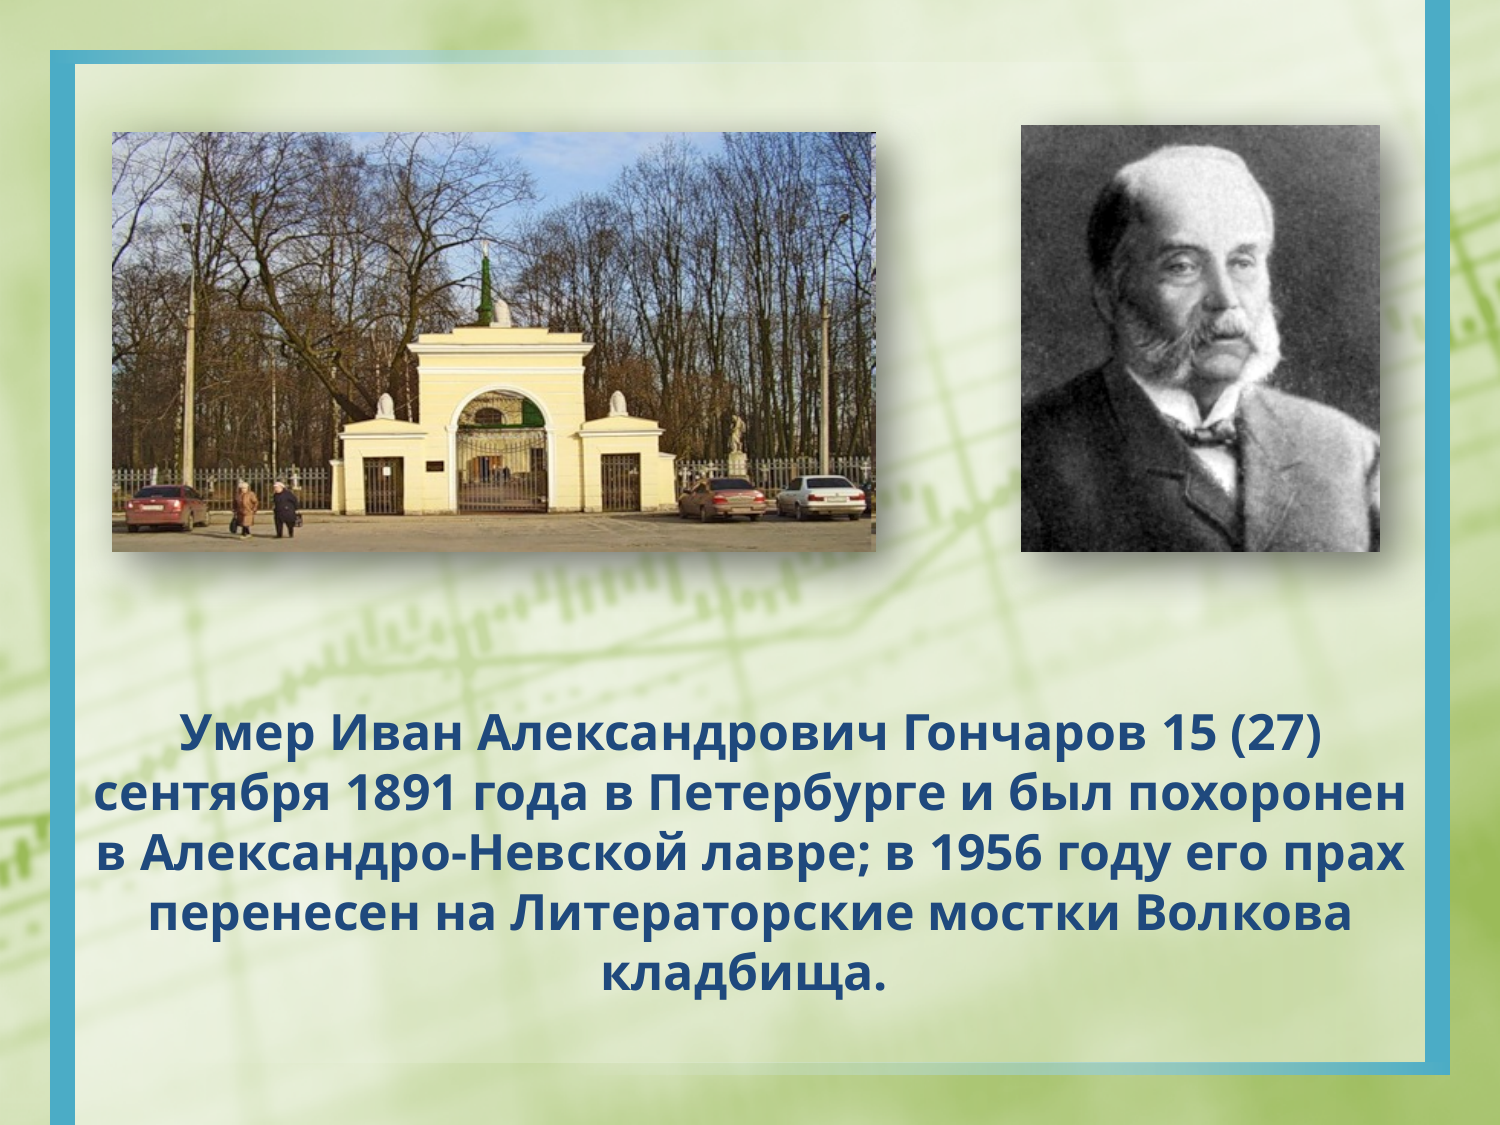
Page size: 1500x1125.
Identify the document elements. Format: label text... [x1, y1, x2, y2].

picture [1021, 125, 1380, 552]
title Умер Иван Александрович Гончаров 15 (27) сентября 1891 года в Петербурге и был похоронен в Александро-Невской лавре; в 1956 году его прах перенесен на Литераторские мостки Волкова кладбища. [76, 680, 1425, 1069]
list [112, 132, 876, 552]
